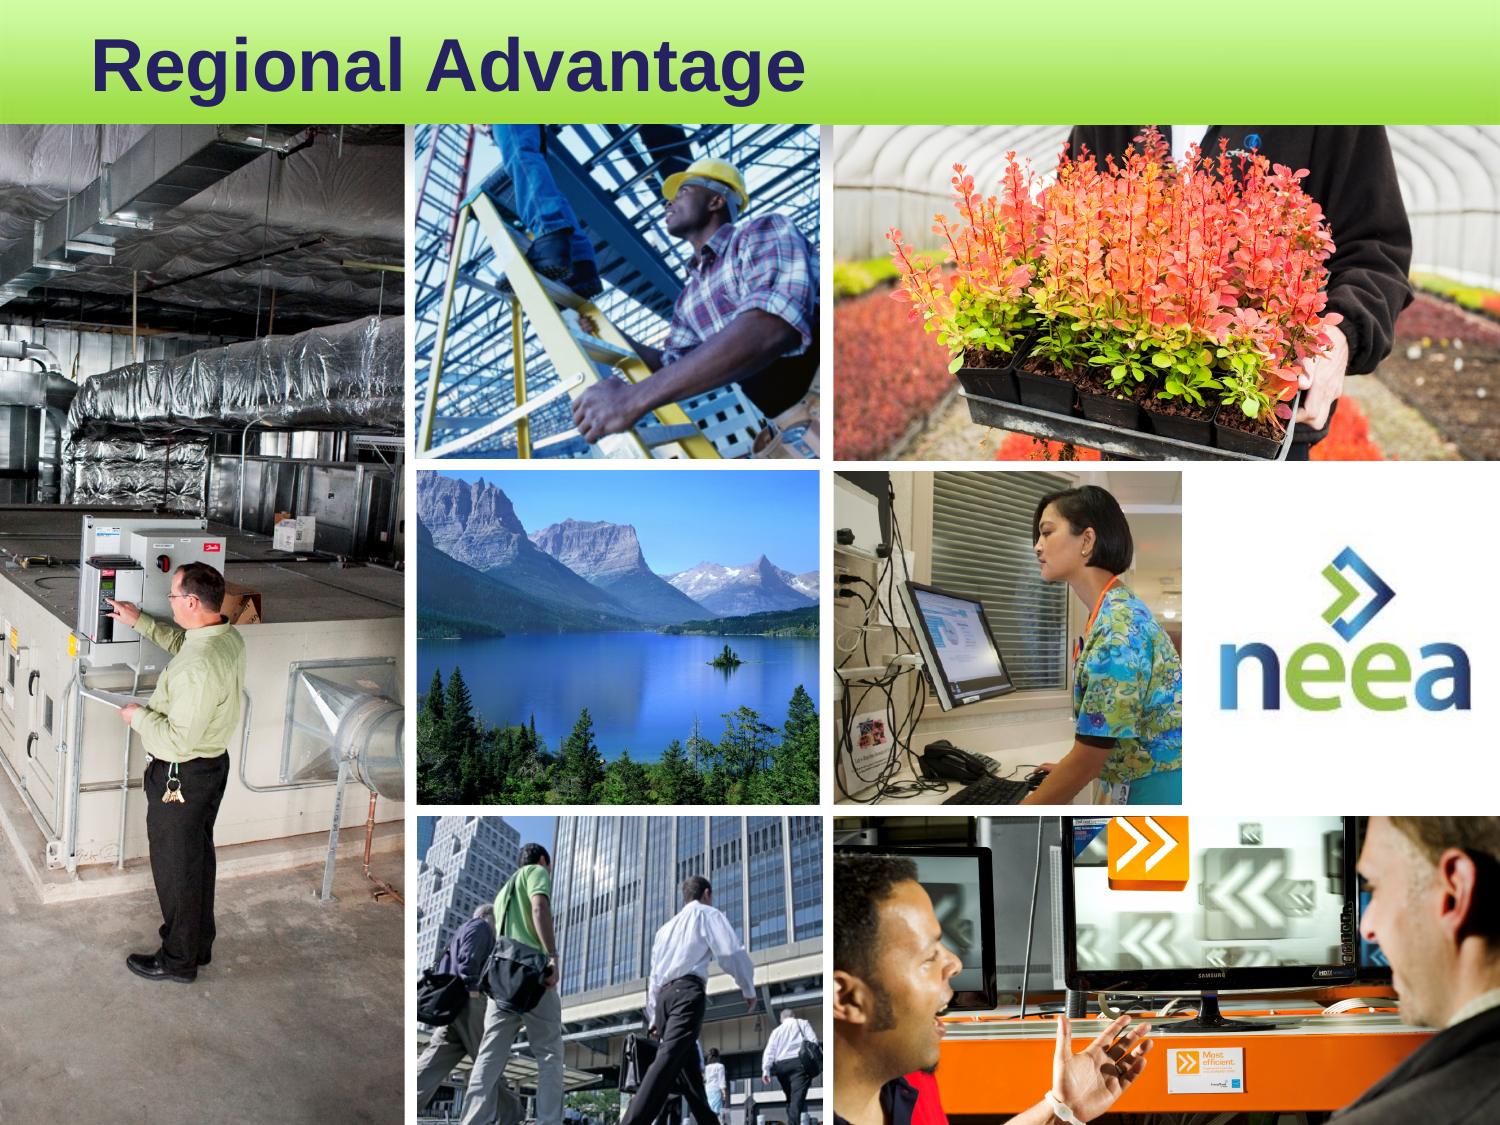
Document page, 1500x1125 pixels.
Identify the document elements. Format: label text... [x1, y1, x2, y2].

picture [833, 470, 1183, 805]
picture [0, 0, 1500, 1125]
picture [1197, 531, 1489, 727]
picture [416, 470, 821, 805]
picture [417, 815, 823, 1125]
title Regional Advantage [75, 0, 1449, 123]
picture [833, 816, 1500, 1125]
